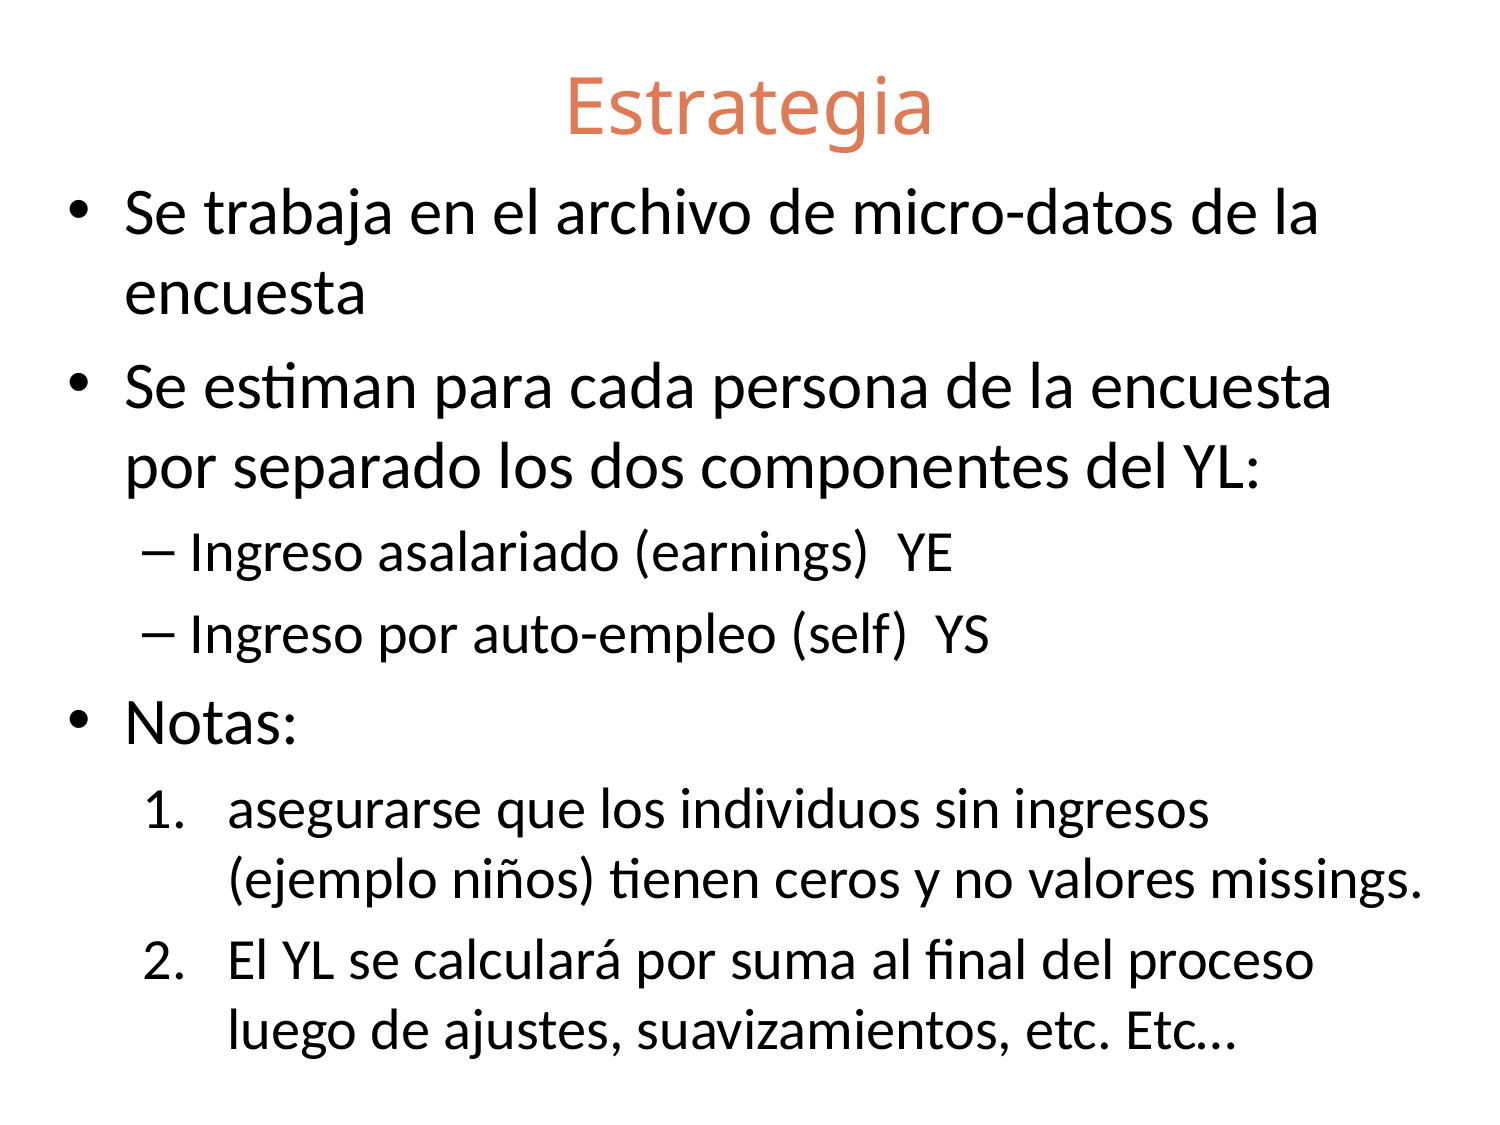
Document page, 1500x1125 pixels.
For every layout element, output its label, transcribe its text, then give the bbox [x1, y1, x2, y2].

list Se trabaja en el archivo de micro-datos de la encuesta Se estiman para cada persona de la encuesta por separado los dos componentes del YL: Ingreso asalariado (earnings) YE Ingreso por auto-empleo (self) YS Notas: asegurarse que los individuos sin ingresos (ejemplo niños) tienen ceros y no valores missings. El YL se calculará por suma al final del proceso luego de ajustes, suavizamientos, etc. Etc… [53, 160, 1447, 1094]
title Estrategia [75, 19, 1425, 160]
